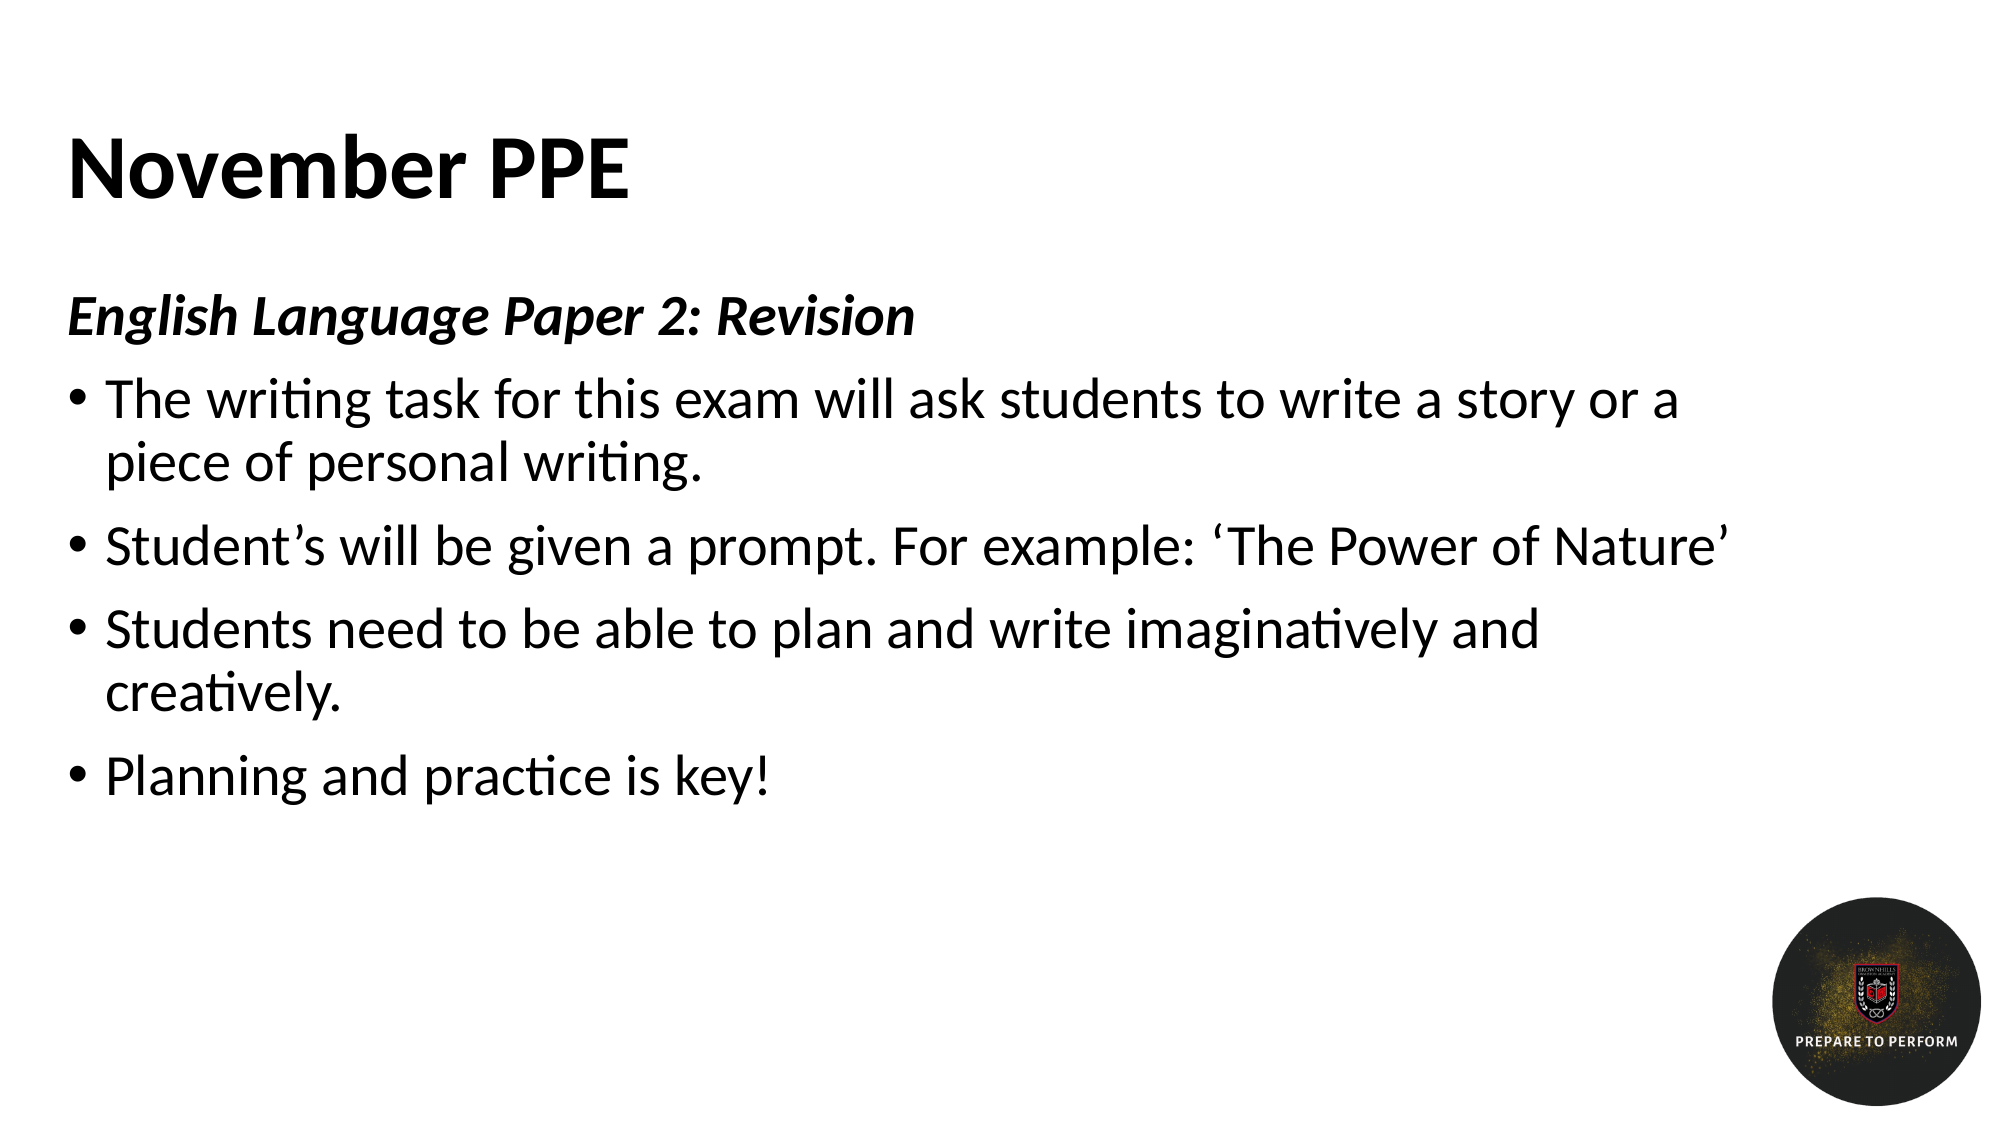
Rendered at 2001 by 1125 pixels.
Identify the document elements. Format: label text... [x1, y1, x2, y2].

list English Language Paper 2: Revision The writing task for this exam will ask students to write a story or a piece of personal writing. Student’s will be given a prompt. For example: ‘The Power of Nature’ Students need to be able to plan and write imaginatively and creatively. Planning and practice is key! [52, 277, 1778, 992]
picture [1753, 878, 2000, 1125]
title November PPE [52, 59, 1778, 277]
